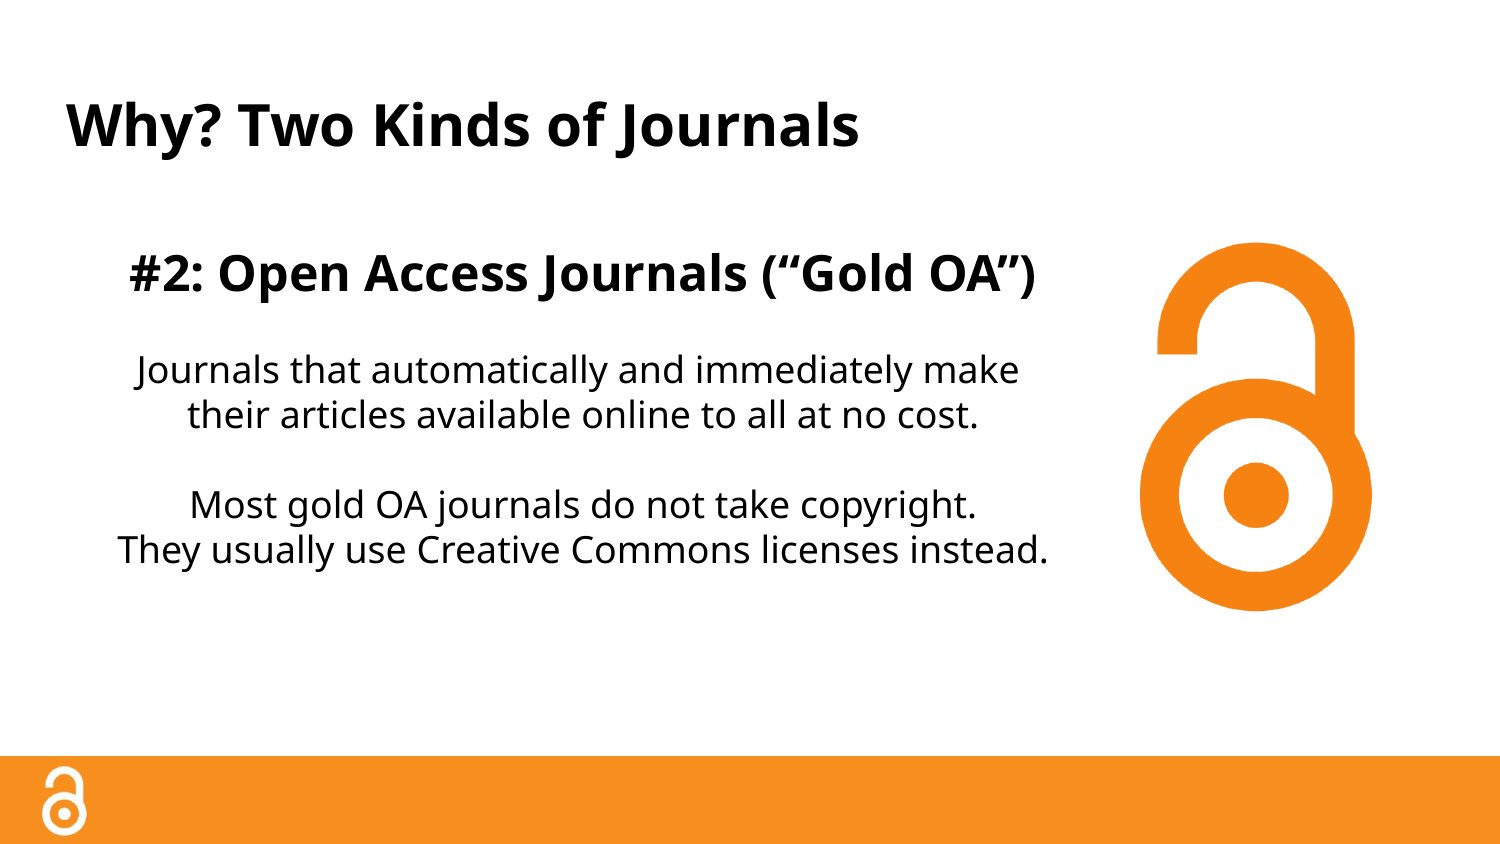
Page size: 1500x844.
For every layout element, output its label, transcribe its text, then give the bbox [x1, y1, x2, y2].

picture [1134, 238, 1377, 615]
title Why? Two Kinds of Journals [51, 72, 1449, 167]
picture [0, 756, 1500, 844]
list #2: Open Access Journals (“Gold OA”) Journals that automatically and immediately make their articles available online to all at no cost. Most gold OA journals do not take copyright. They usually use Creative Commons licenses instead. [26, 226, 1142, 672]
